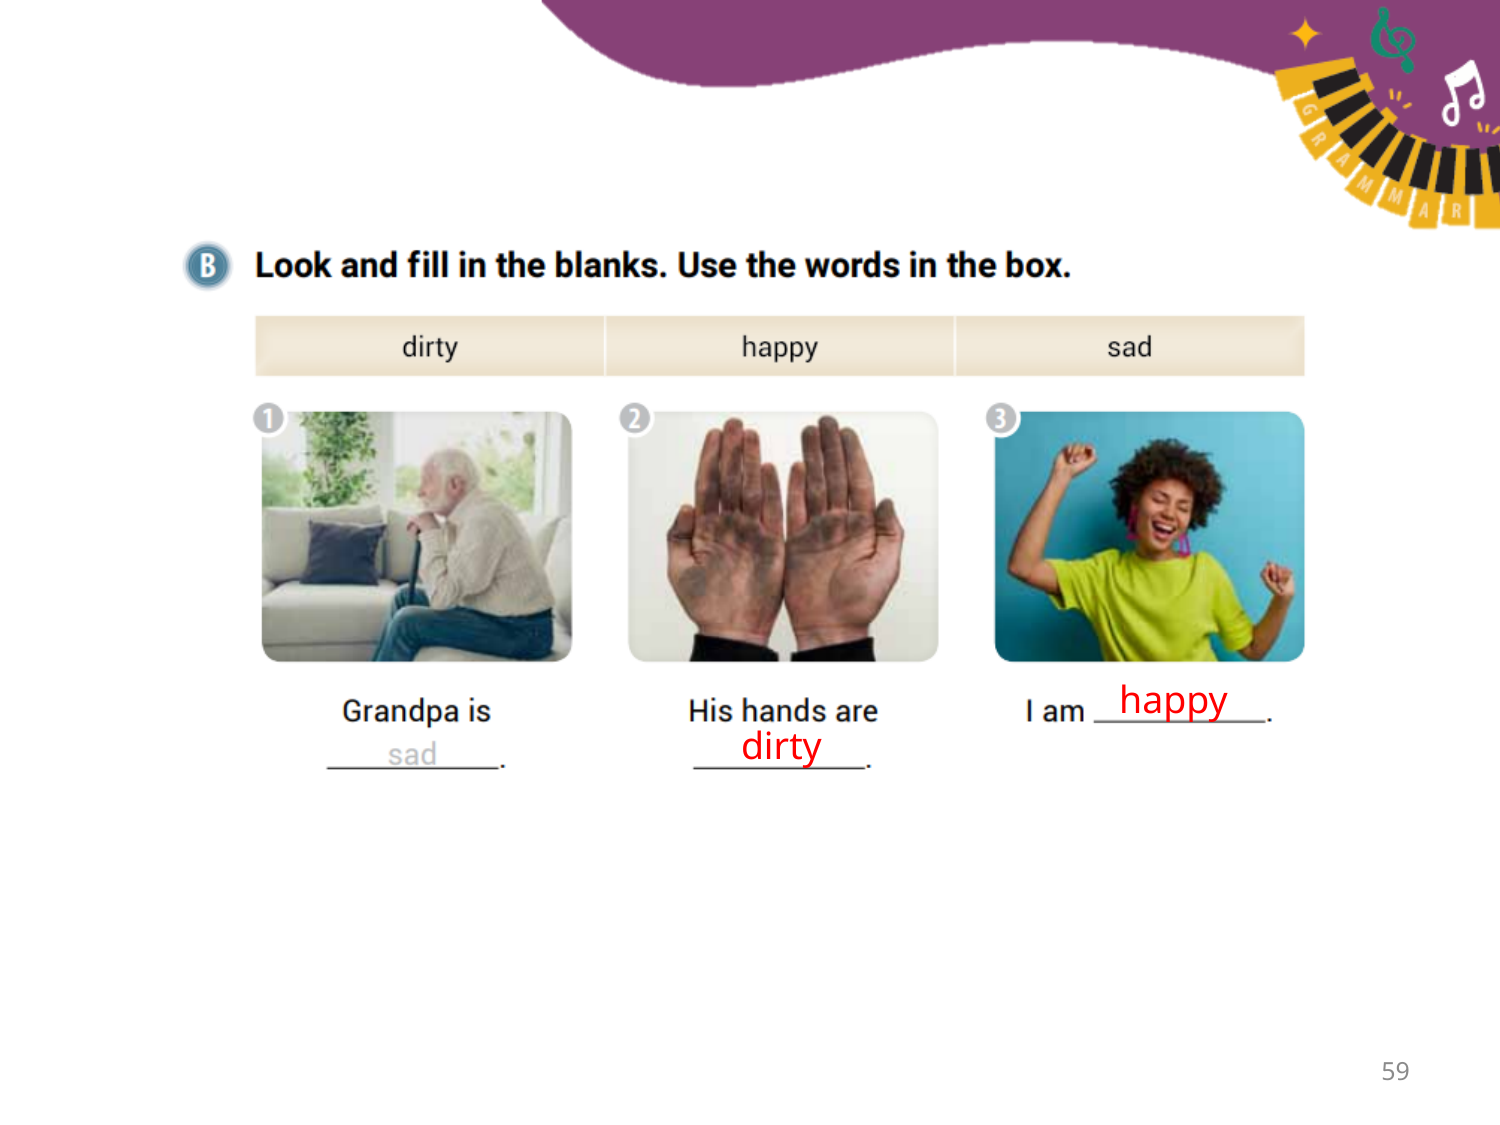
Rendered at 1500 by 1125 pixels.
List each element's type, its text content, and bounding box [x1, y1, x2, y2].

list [170, 219, 1352, 784]
slide_number 59 [1074, 1042, 1425, 1103]
picture [541, 0, 1500, 243]
